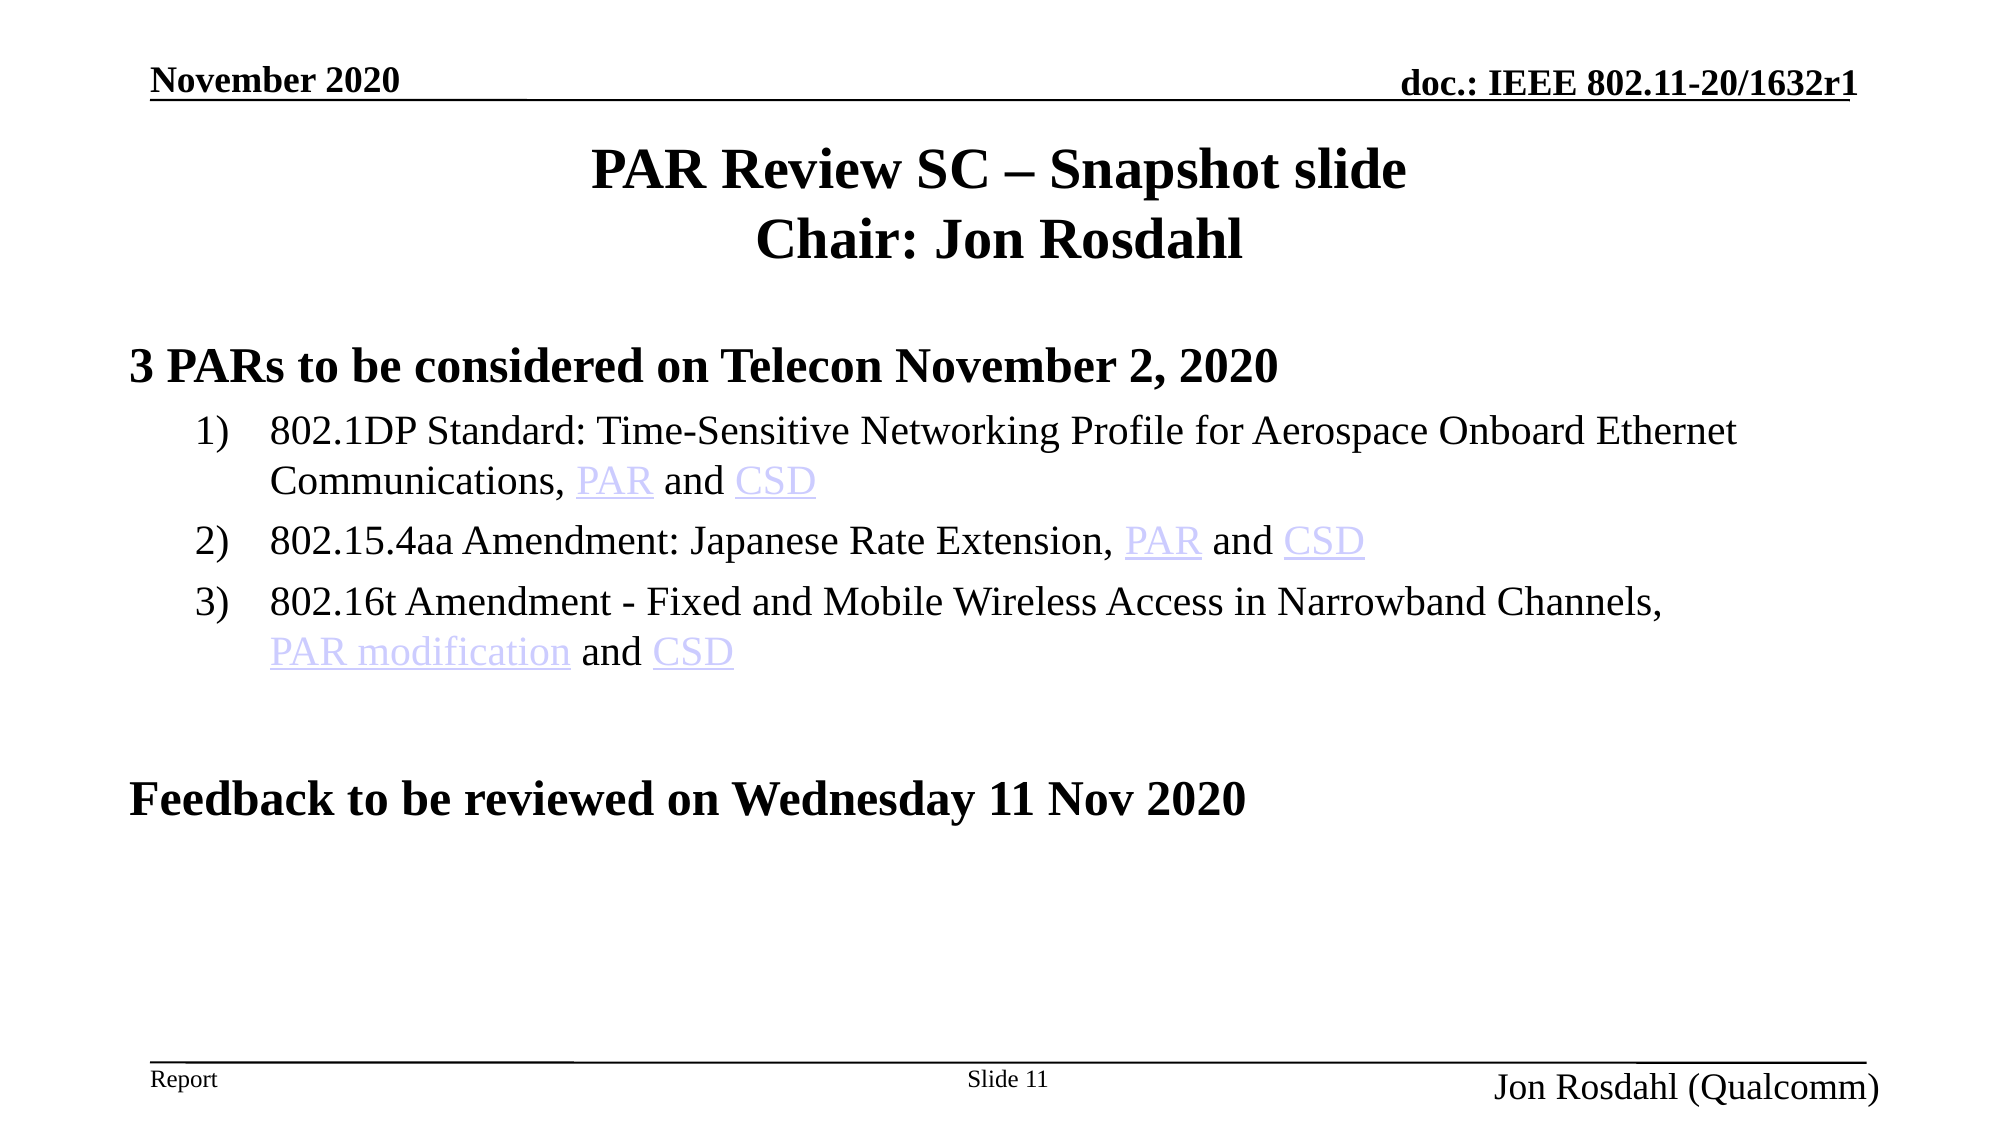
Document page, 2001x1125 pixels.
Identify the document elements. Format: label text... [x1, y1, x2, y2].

footer Jon Rosdahl (Qualcomm) [1436, 1061, 1881, 1108]
slide_number Slide 11 [950, 1061, 1067, 1123]
title PAR Review SC – Snapshot slide Chair: Jon Rosdahl [149, 112, 1850, 288]
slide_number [149, 49, 431, 100]
list 3 PARs to be considered on Telecon November 2, 2020 802.1DP Standard: Time-Sensitive Networking Profile for Aerospace Onboard Ethernet Communications, PAR and CSD 802.15.4aa Amendment: Japanese Rate Extension, PAR and CSD 802.16t Amendment - Fixed and Mobile Wireless Access in Narrowband Channels, PAR modification and CSD Feedback to be reviewed on Wednesday 11 Nov 2020 [113, 324, 1881, 1048]
